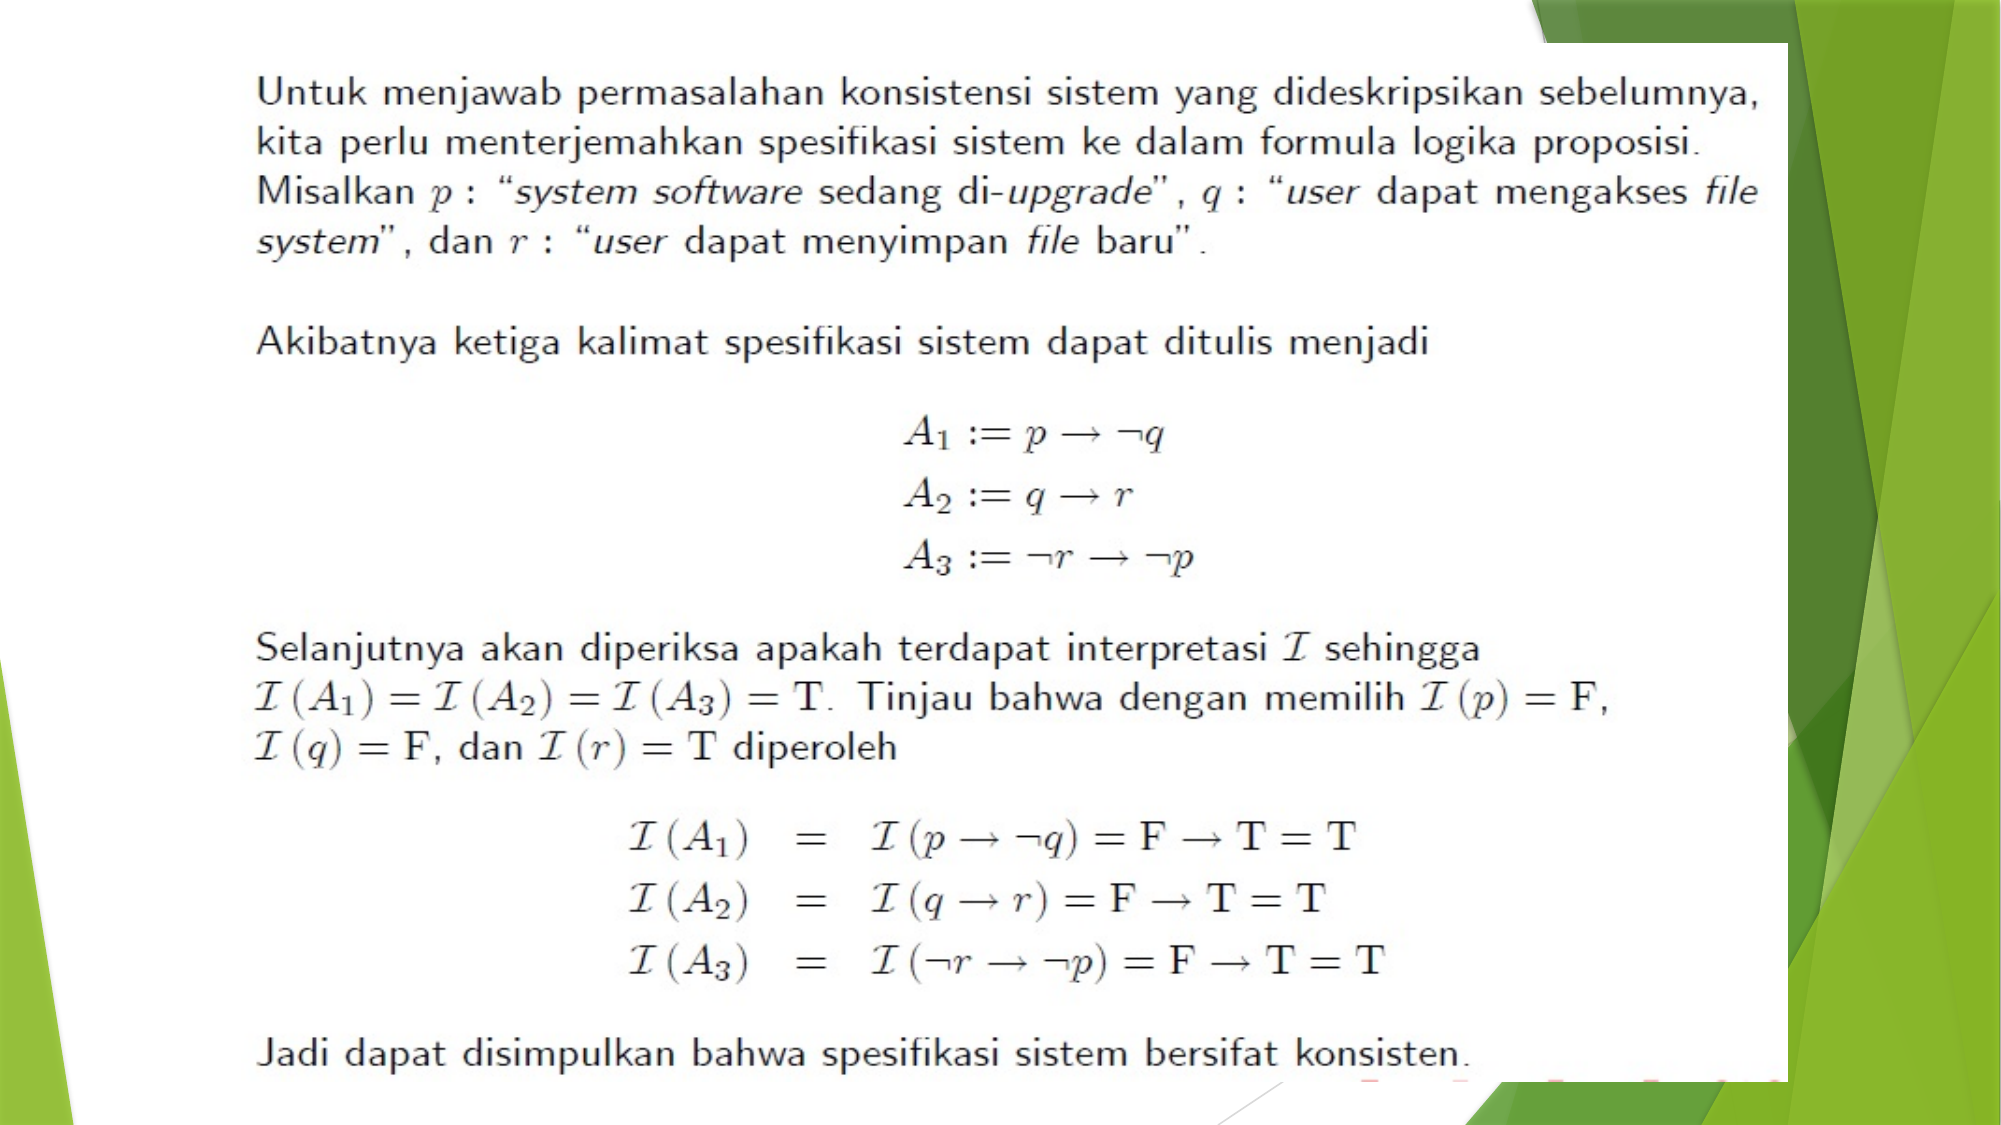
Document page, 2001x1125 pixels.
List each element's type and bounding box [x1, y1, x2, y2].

list [211, 42, 1788, 1083]
